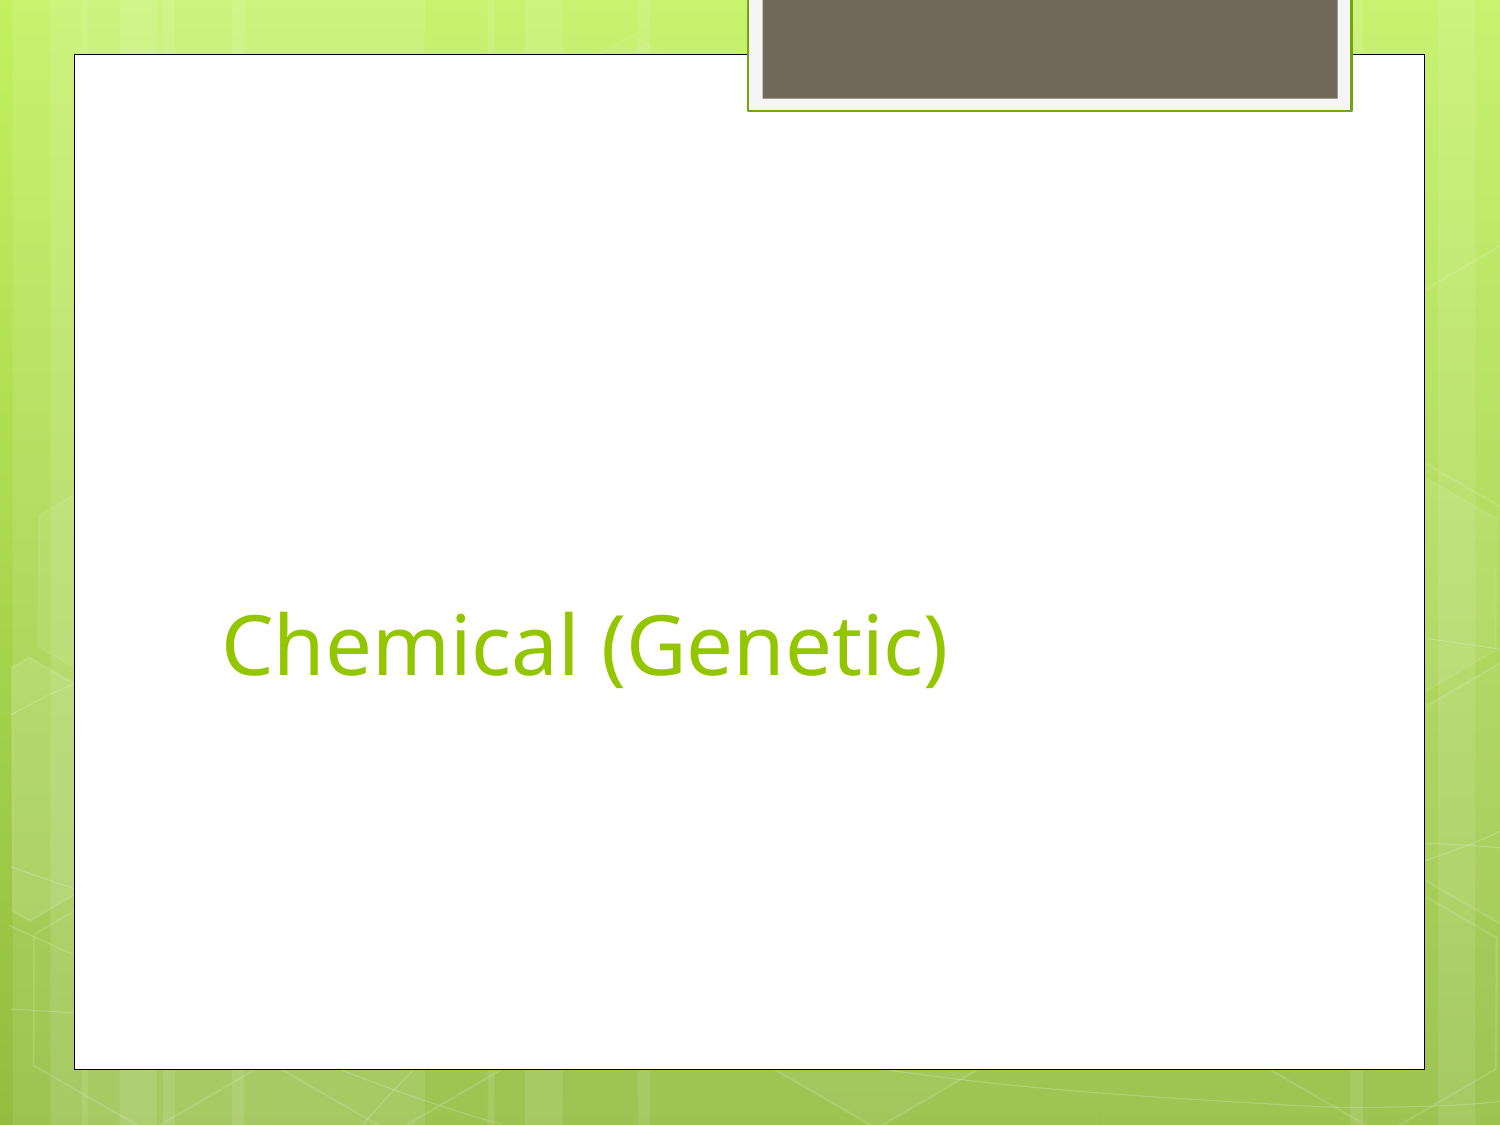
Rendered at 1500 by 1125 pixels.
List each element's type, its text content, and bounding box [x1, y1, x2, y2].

title Chemical (Genetic) [206, 475, 1296, 700]
